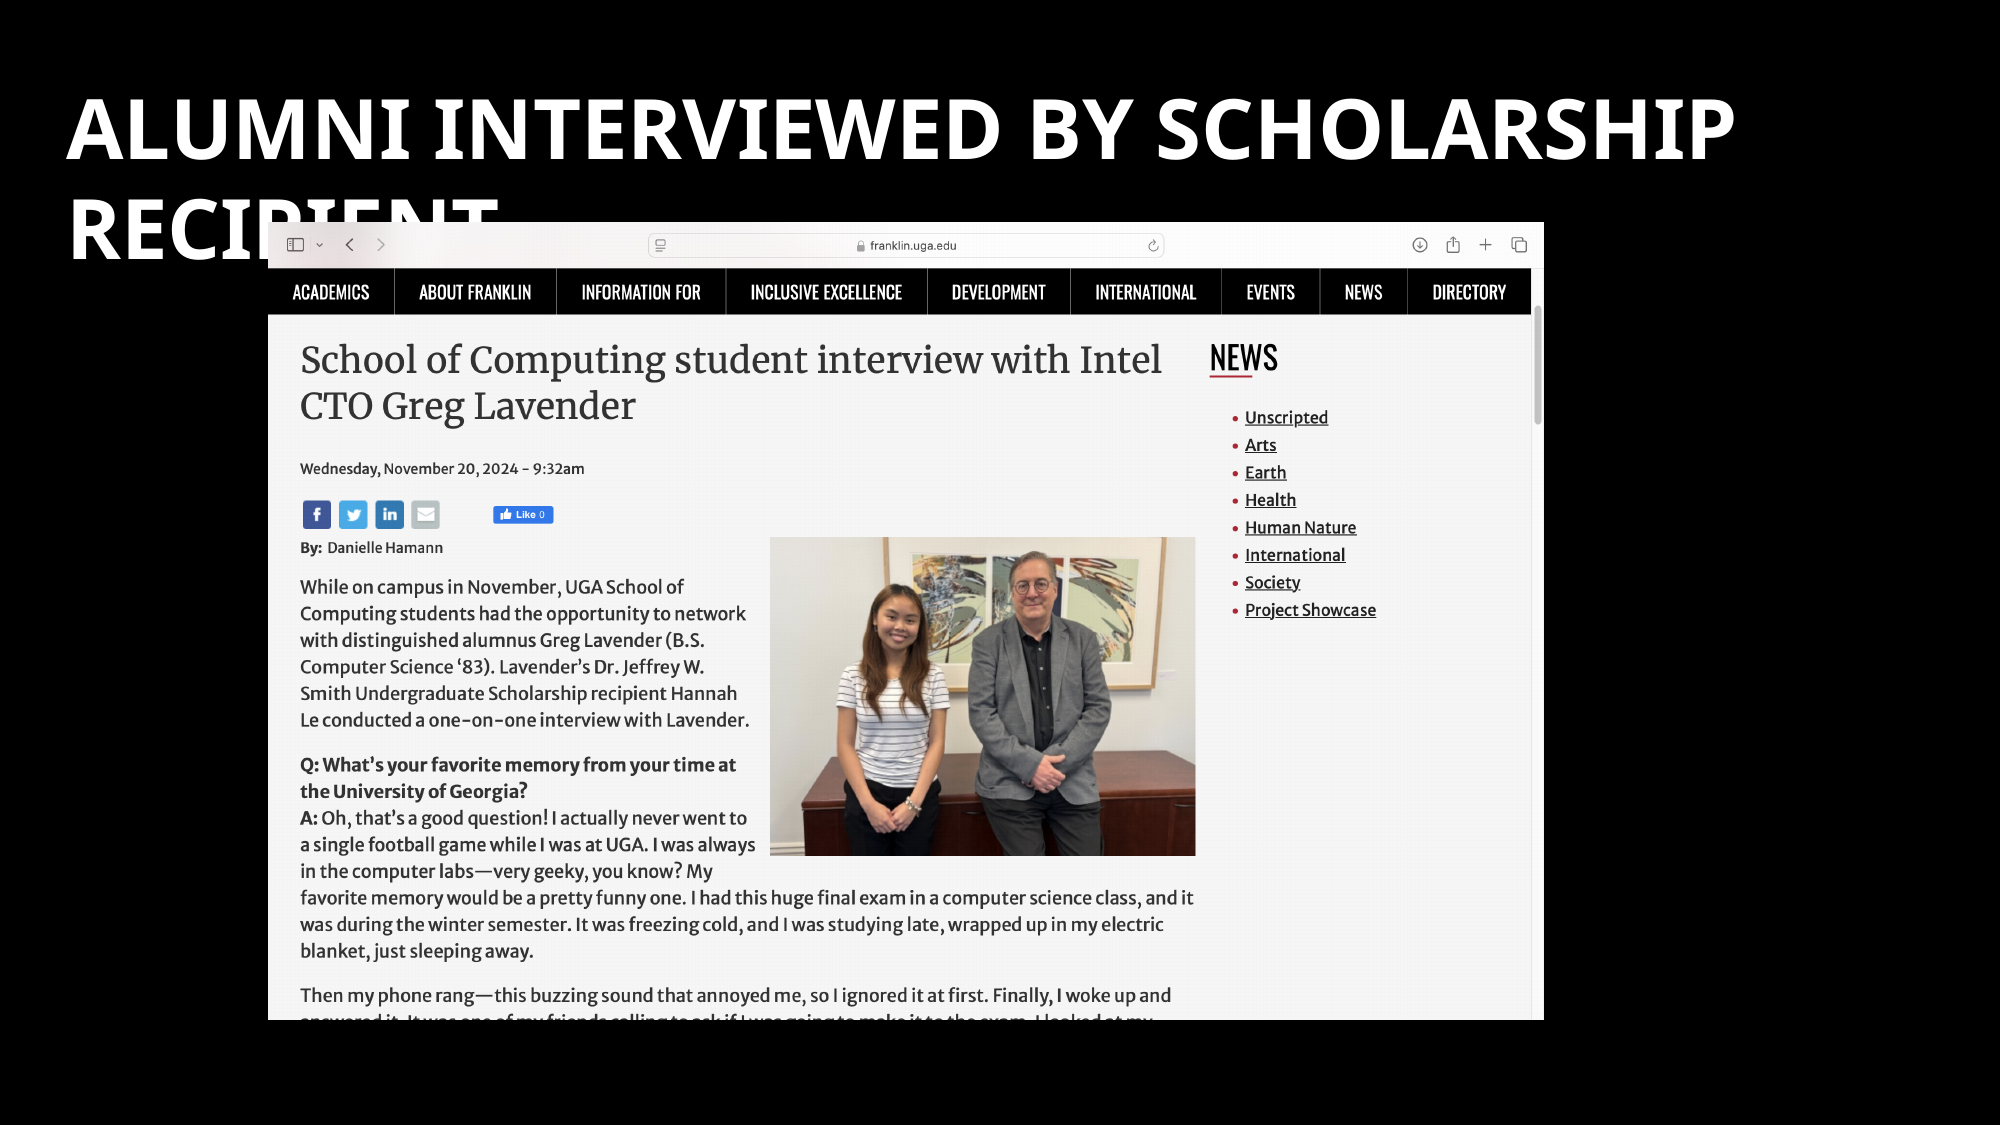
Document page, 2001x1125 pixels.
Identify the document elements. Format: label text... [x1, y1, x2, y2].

text_box ALUMNI INTERVIEWED BY SCHOLARSHIP RECIPIENT [51, 69, 1862, 284]
picture [268, 221, 1545, 1020]
